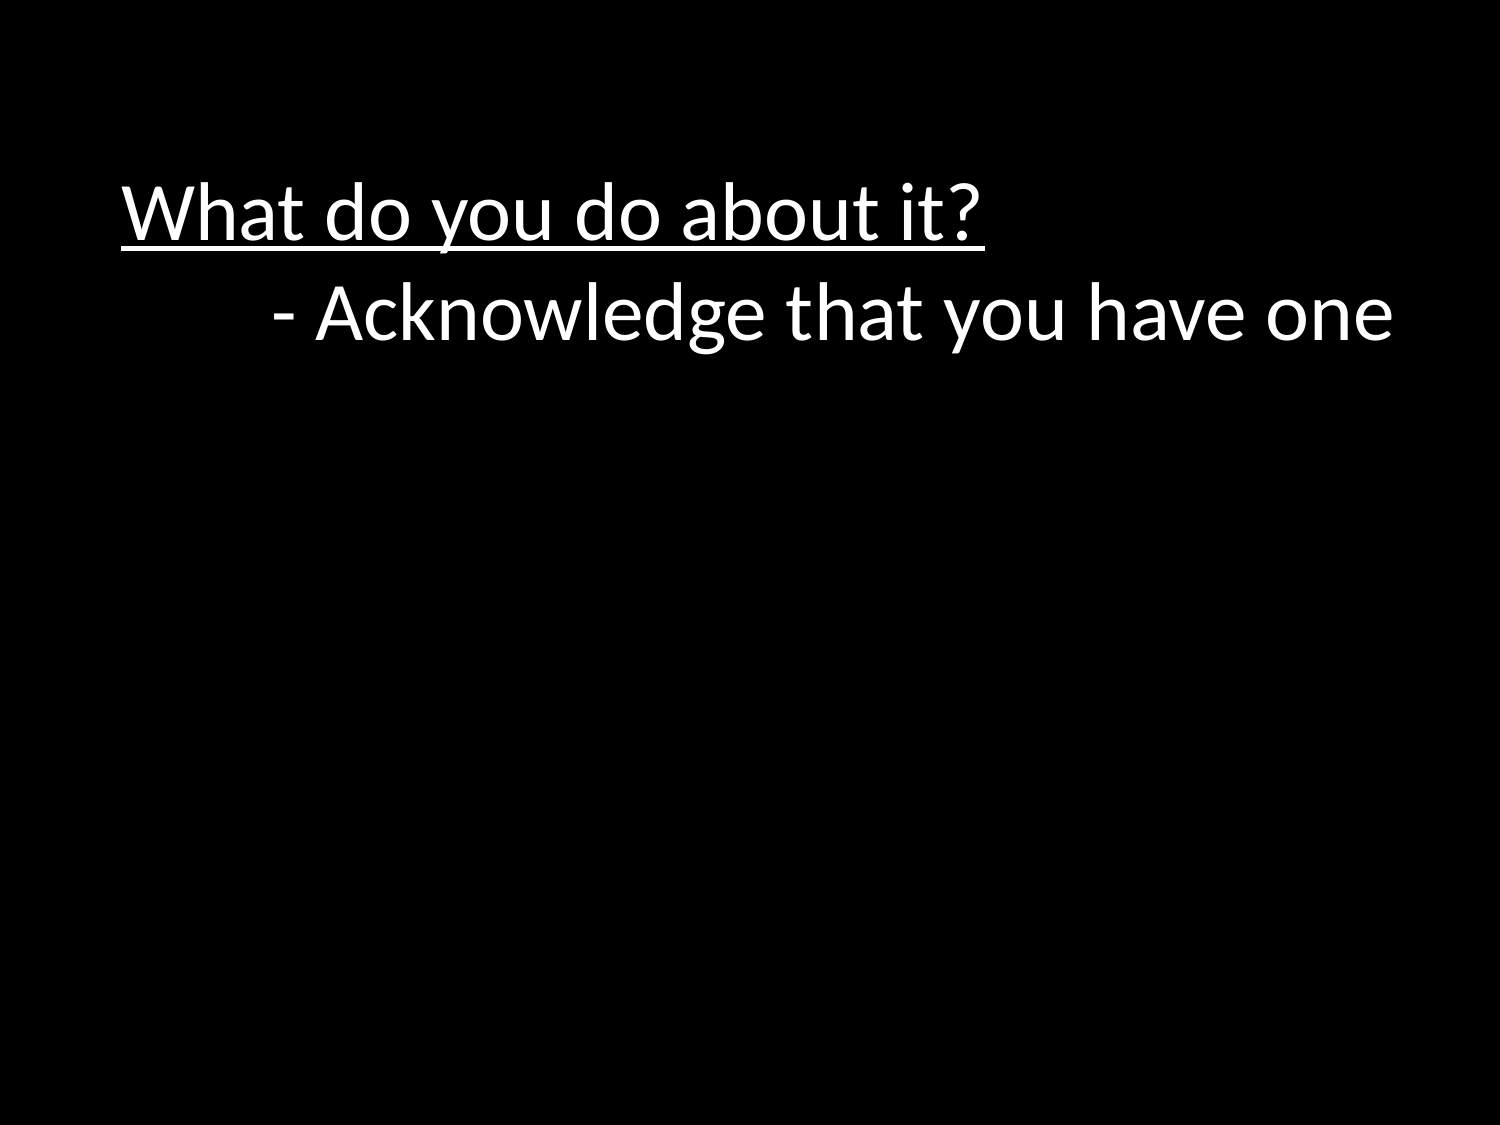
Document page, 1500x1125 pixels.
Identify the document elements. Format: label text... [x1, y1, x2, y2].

text_box What do you do about it? - Acknowledge that you have one [106, 149, 1430, 565]
